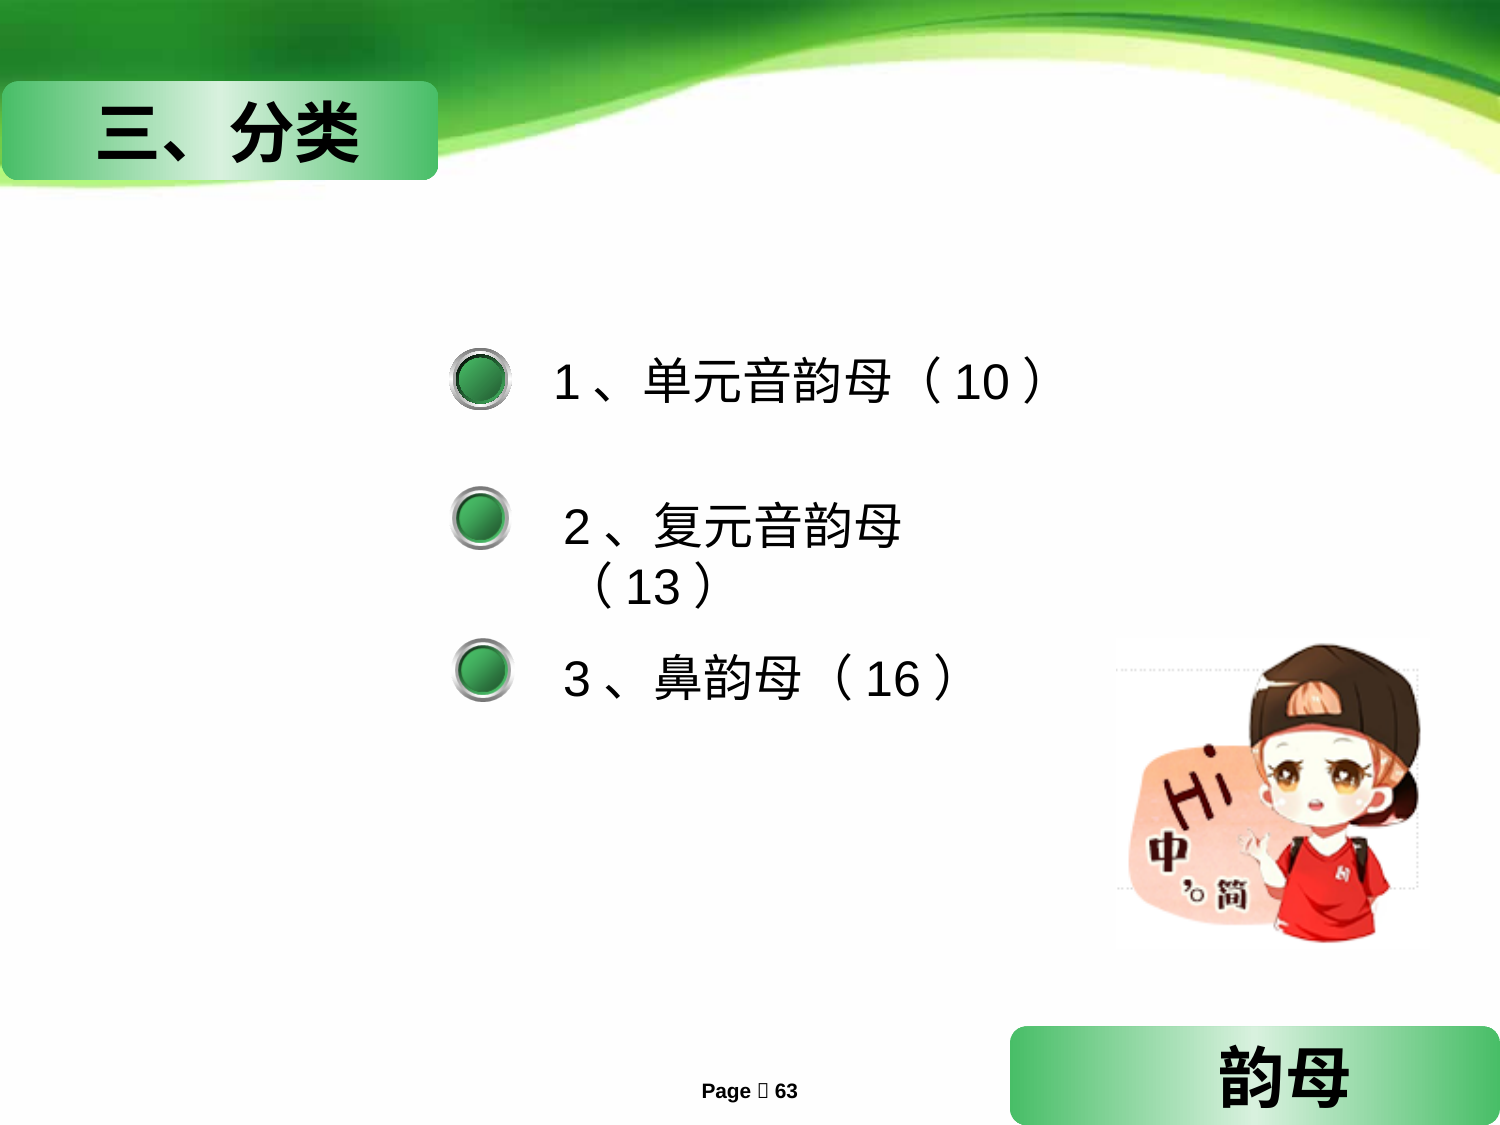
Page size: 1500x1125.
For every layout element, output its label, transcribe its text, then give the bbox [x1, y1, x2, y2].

picture [0, 0, 1500, 1125]
text_box 韵母 [1009, 1026, 1500, 1125]
text_box 1、单元音韵母（10） [538, 341, 1220, 417]
text_box 2、复元音韵母（13） [549, 486, 1036, 622]
picture [1489, 1114, 1500, 1125]
text_box 3、鼻韵母（16） [549, 638, 1116, 714]
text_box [449, 347, 512, 411]
text_box 三、分类 [1, 81, 439, 180]
